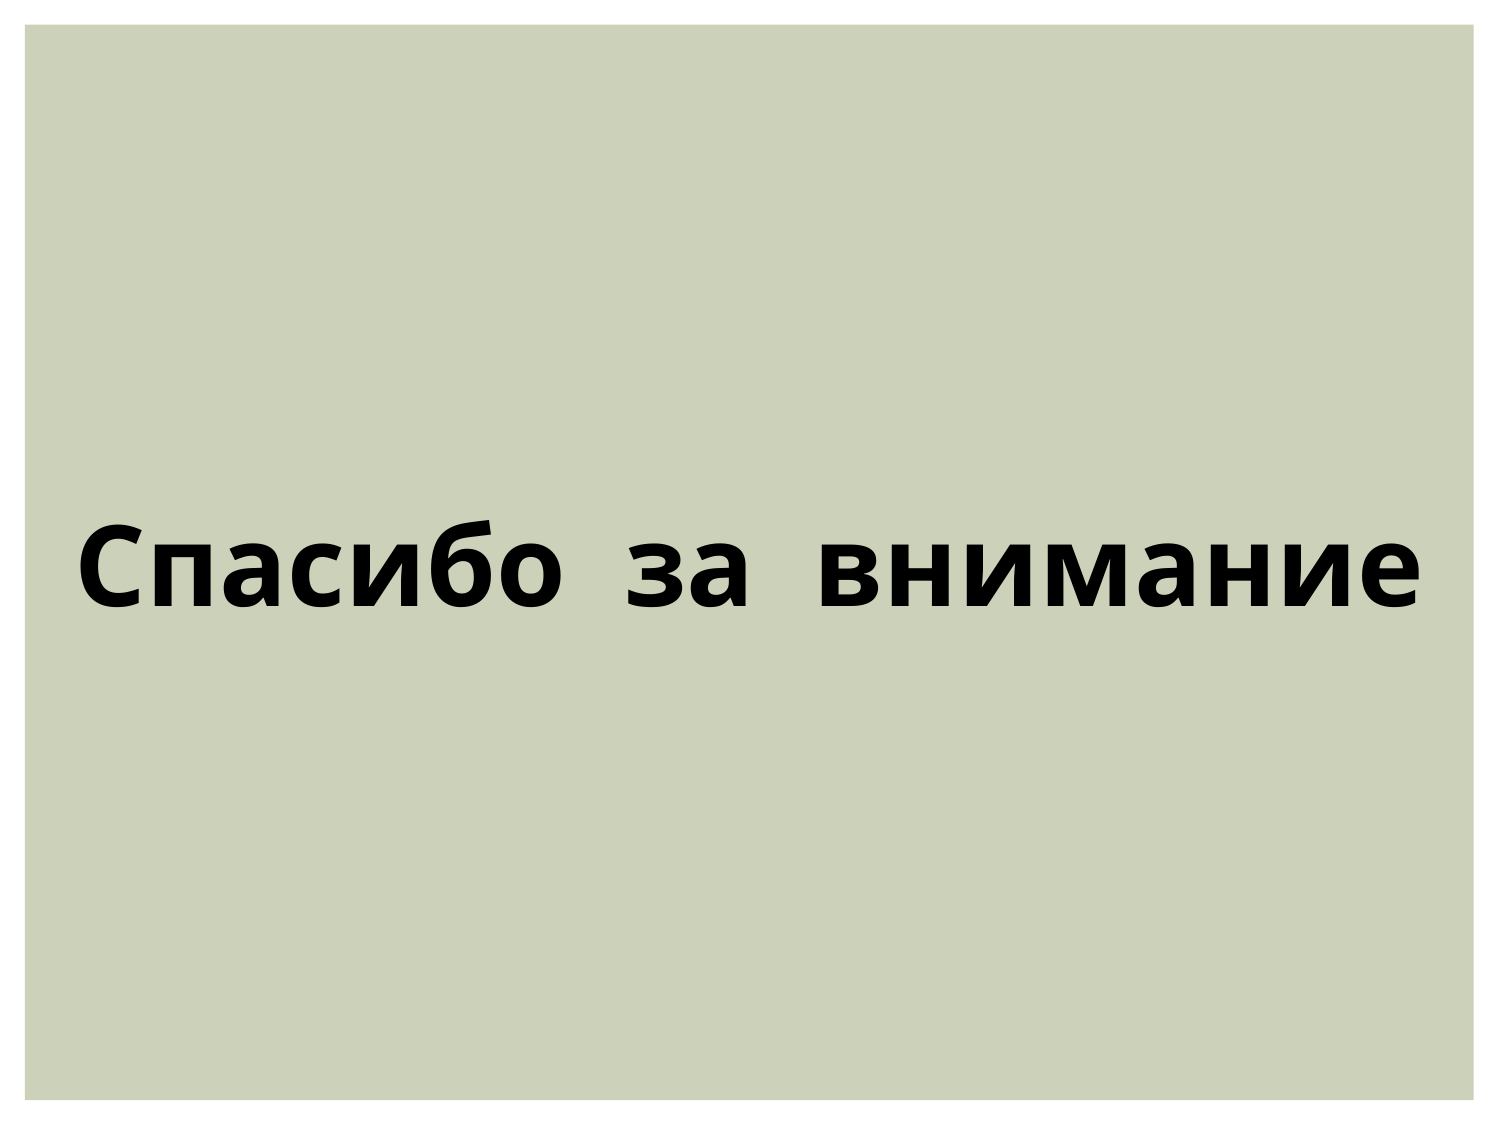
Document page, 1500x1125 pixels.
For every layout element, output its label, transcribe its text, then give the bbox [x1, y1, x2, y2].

text_box Спасибо за внимание [59, 486, 1441, 637]
